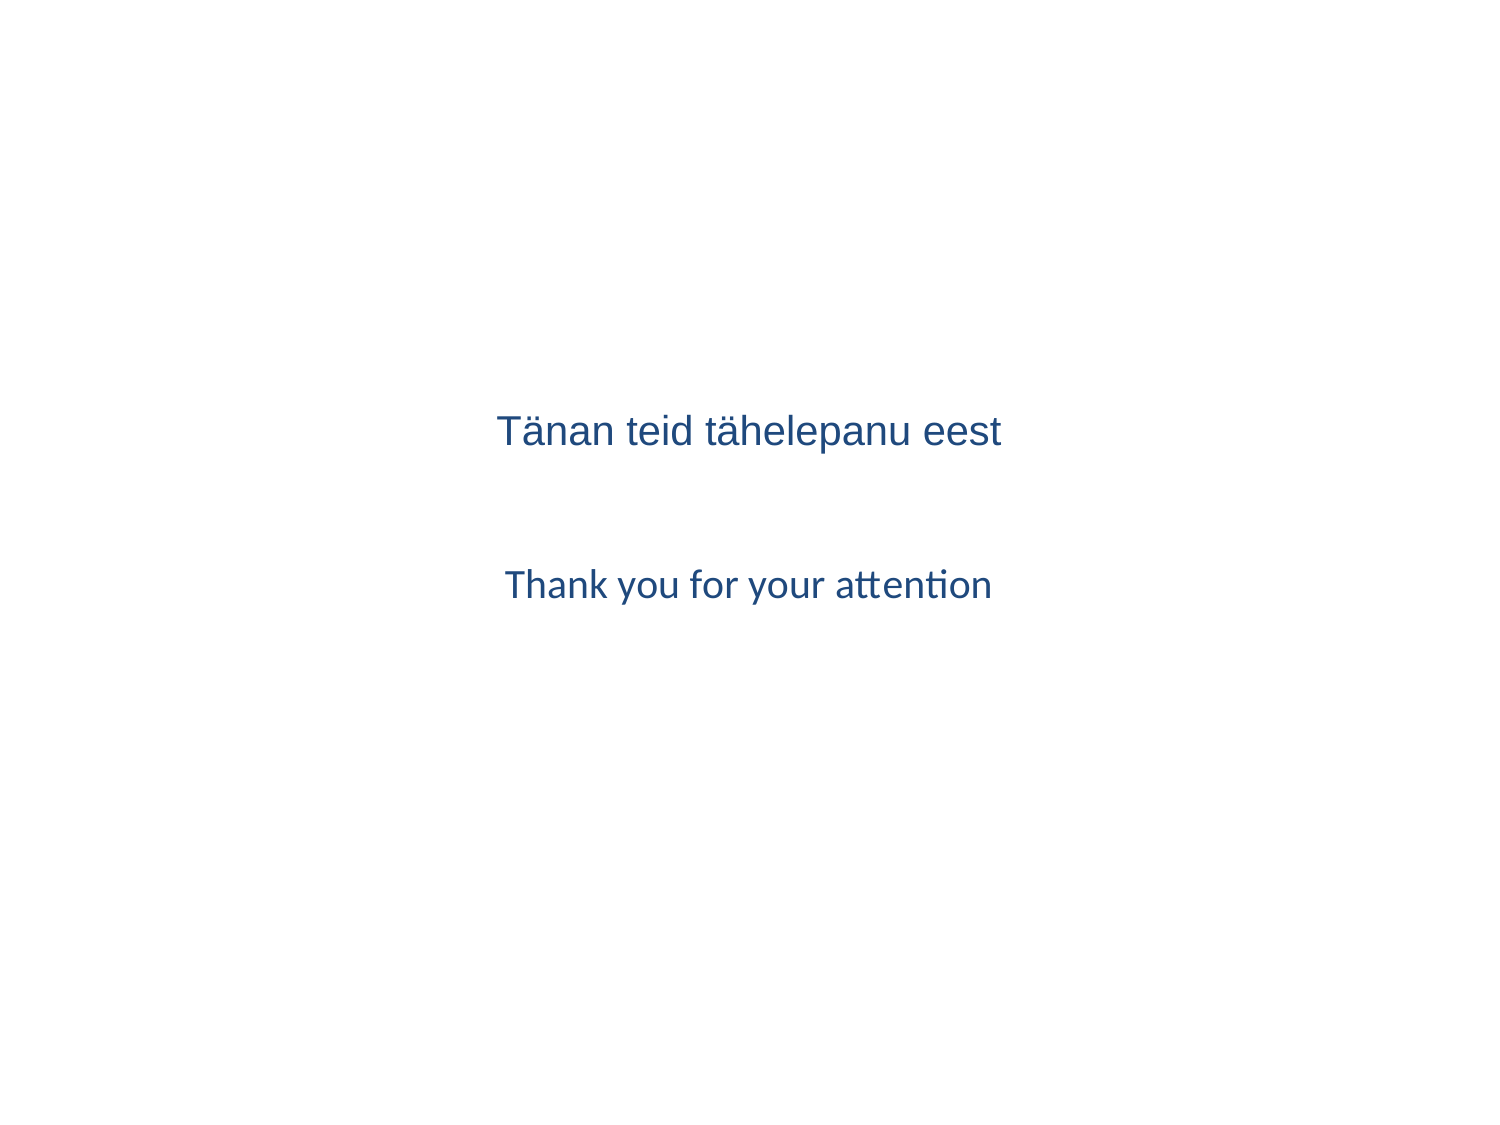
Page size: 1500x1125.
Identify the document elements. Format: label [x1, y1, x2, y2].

text_box [276, 406, 1224, 719]
